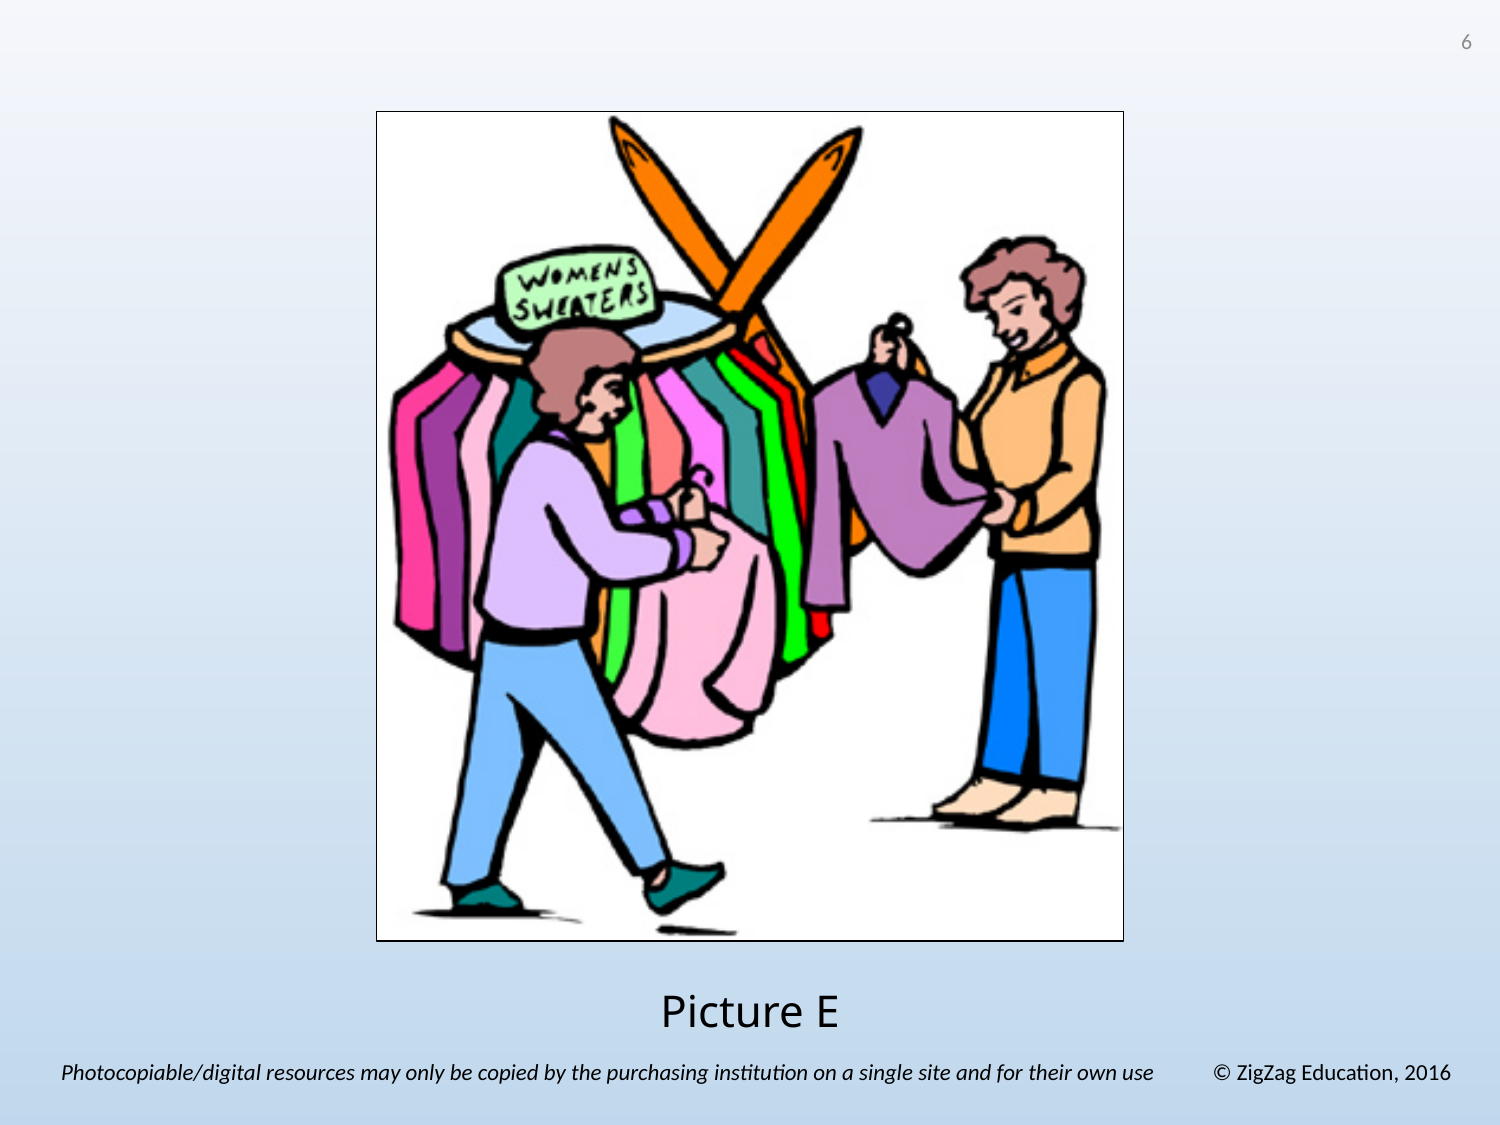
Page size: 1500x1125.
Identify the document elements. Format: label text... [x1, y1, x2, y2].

picture [377, 112, 1123, 941]
subtitle Picture E [318, 982, 1182, 1060]
slide_number 6 [1149, 10, 1487, 71]
